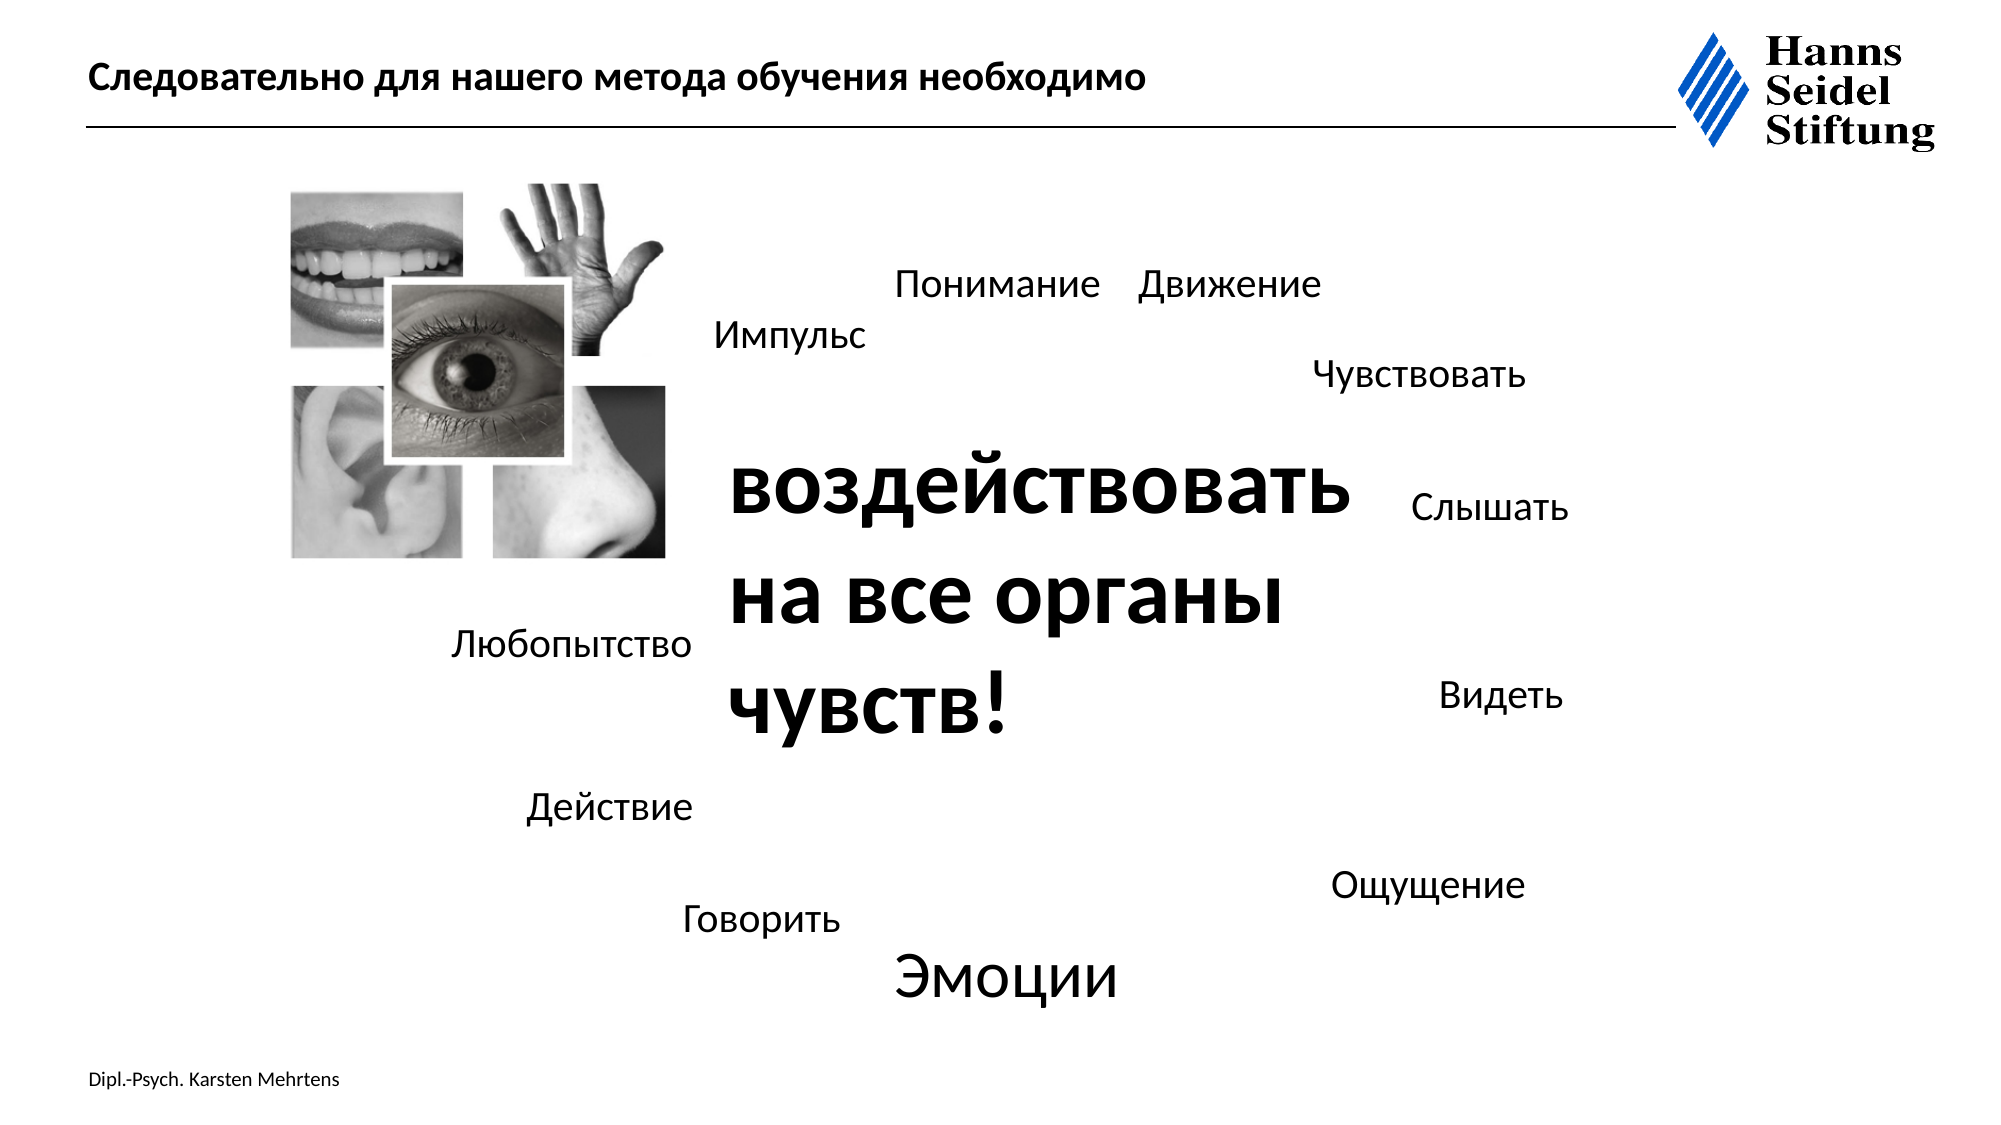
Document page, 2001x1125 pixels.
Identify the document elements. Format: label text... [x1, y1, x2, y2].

text_box Импульс [698, 299, 920, 365]
text_box Следовательно для нашего метода обучения необходимо [73, 41, 1162, 107]
text_box Понимание [879, 248, 1116, 313]
picture [263, 156, 693, 586]
text_box Видеть [1424, 659, 1579, 725]
text_box воздействовать на все органы чувств! [713, 414, 1404, 760]
text_box Эмоции [879, 923, 1135, 1018]
text_box Движение [1123, 248, 1400, 313]
picture [1676, 32, 1939, 154]
text_box Ощущение [1316, 848, 1542, 914]
text_box Действие [511, 771, 747, 837]
text_box Любопытство [436, 608, 708, 674]
text_box Слышать [1404, 471, 1584, 537]
text_box Говорить [668, 883, 877, 948]
text_box Чувствовать [1297, 338, 1542, 403]
